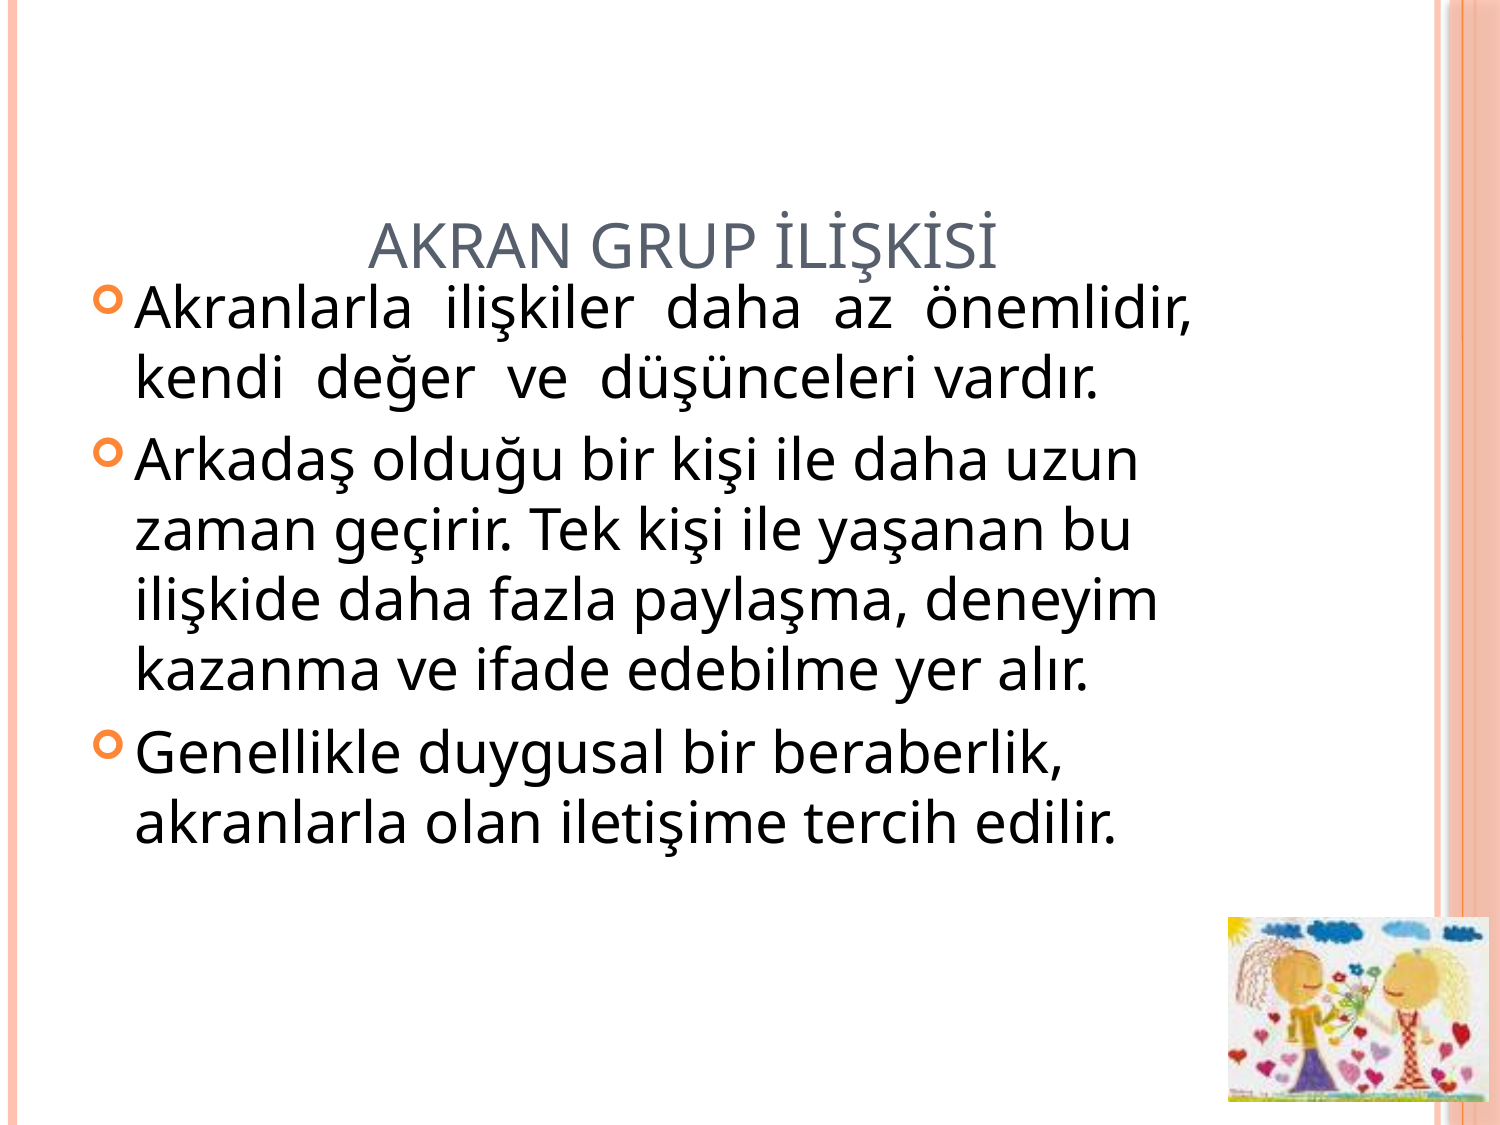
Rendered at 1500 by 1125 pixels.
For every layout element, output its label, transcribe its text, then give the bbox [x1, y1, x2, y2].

picture [1227, 916, 1489, 1102]
list Akranlarla ilişkiler daha az önemlidir, kendi değer ve düşünceleri vardır. Arkadaş olduğu bir kişi ile daha uzun zaman geçirir. Tek kişi ile yaşanan bu ilişkide daha fazla paylaşma, deneyim kazanma ve ifade edebilme yer alır. Genellikle duygusal bir beraberlik, akranlarla olan iletişime tercih edilir. [75, 262, 1300, 1062]
title Akran Grup İlişkisi [353, 175, 1454, 364]
